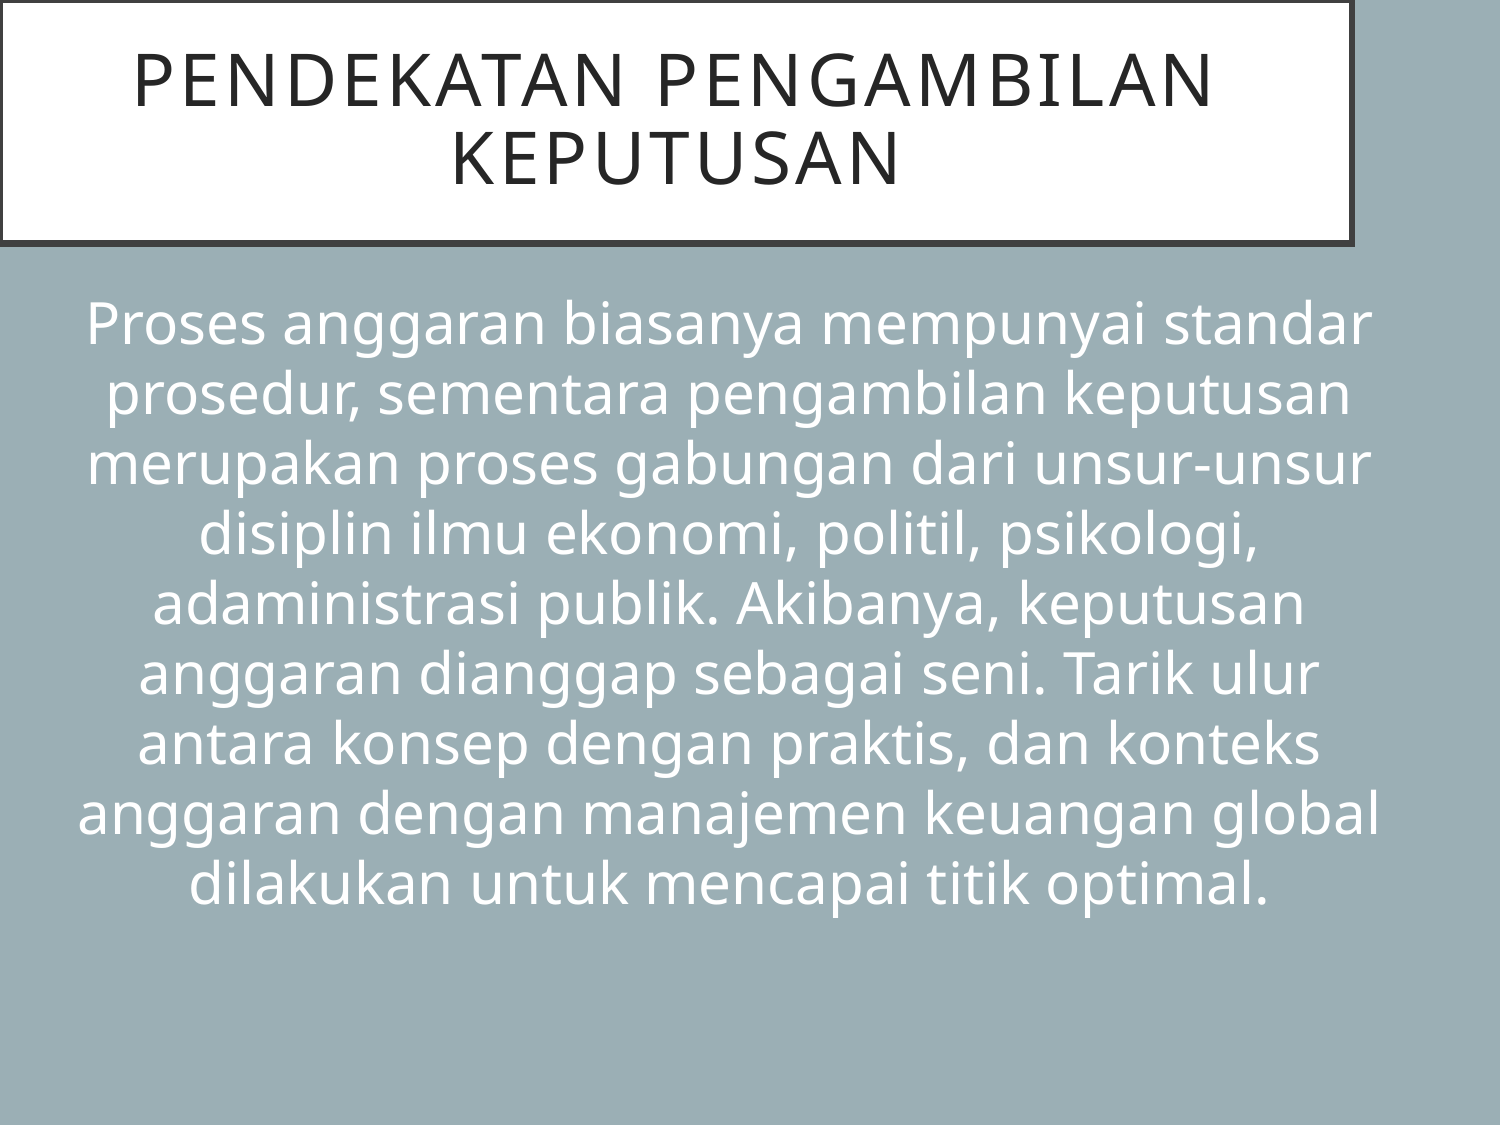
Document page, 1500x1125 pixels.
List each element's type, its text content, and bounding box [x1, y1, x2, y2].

subtitle Proses anggaran biasanya mempunyai standar prosedur, sementara pengambilan keputusan merupakan proses gabungan dari unsur-unsur disiplin ilmu ekonomi, politil, psikologi, adaministrasi publik. Akibanya, keputusan anggaran dianggap sebagai seni. Tarik ulur antara konsep dengan praktis, dan konteks anggaran dengan manajemen keuangan global dilakukan untuk mencapai titik optimal. [35, 278, 1424, 1071]
title Pendekatan Pengambilan Keputusan [0, 0, 1355, 247]
